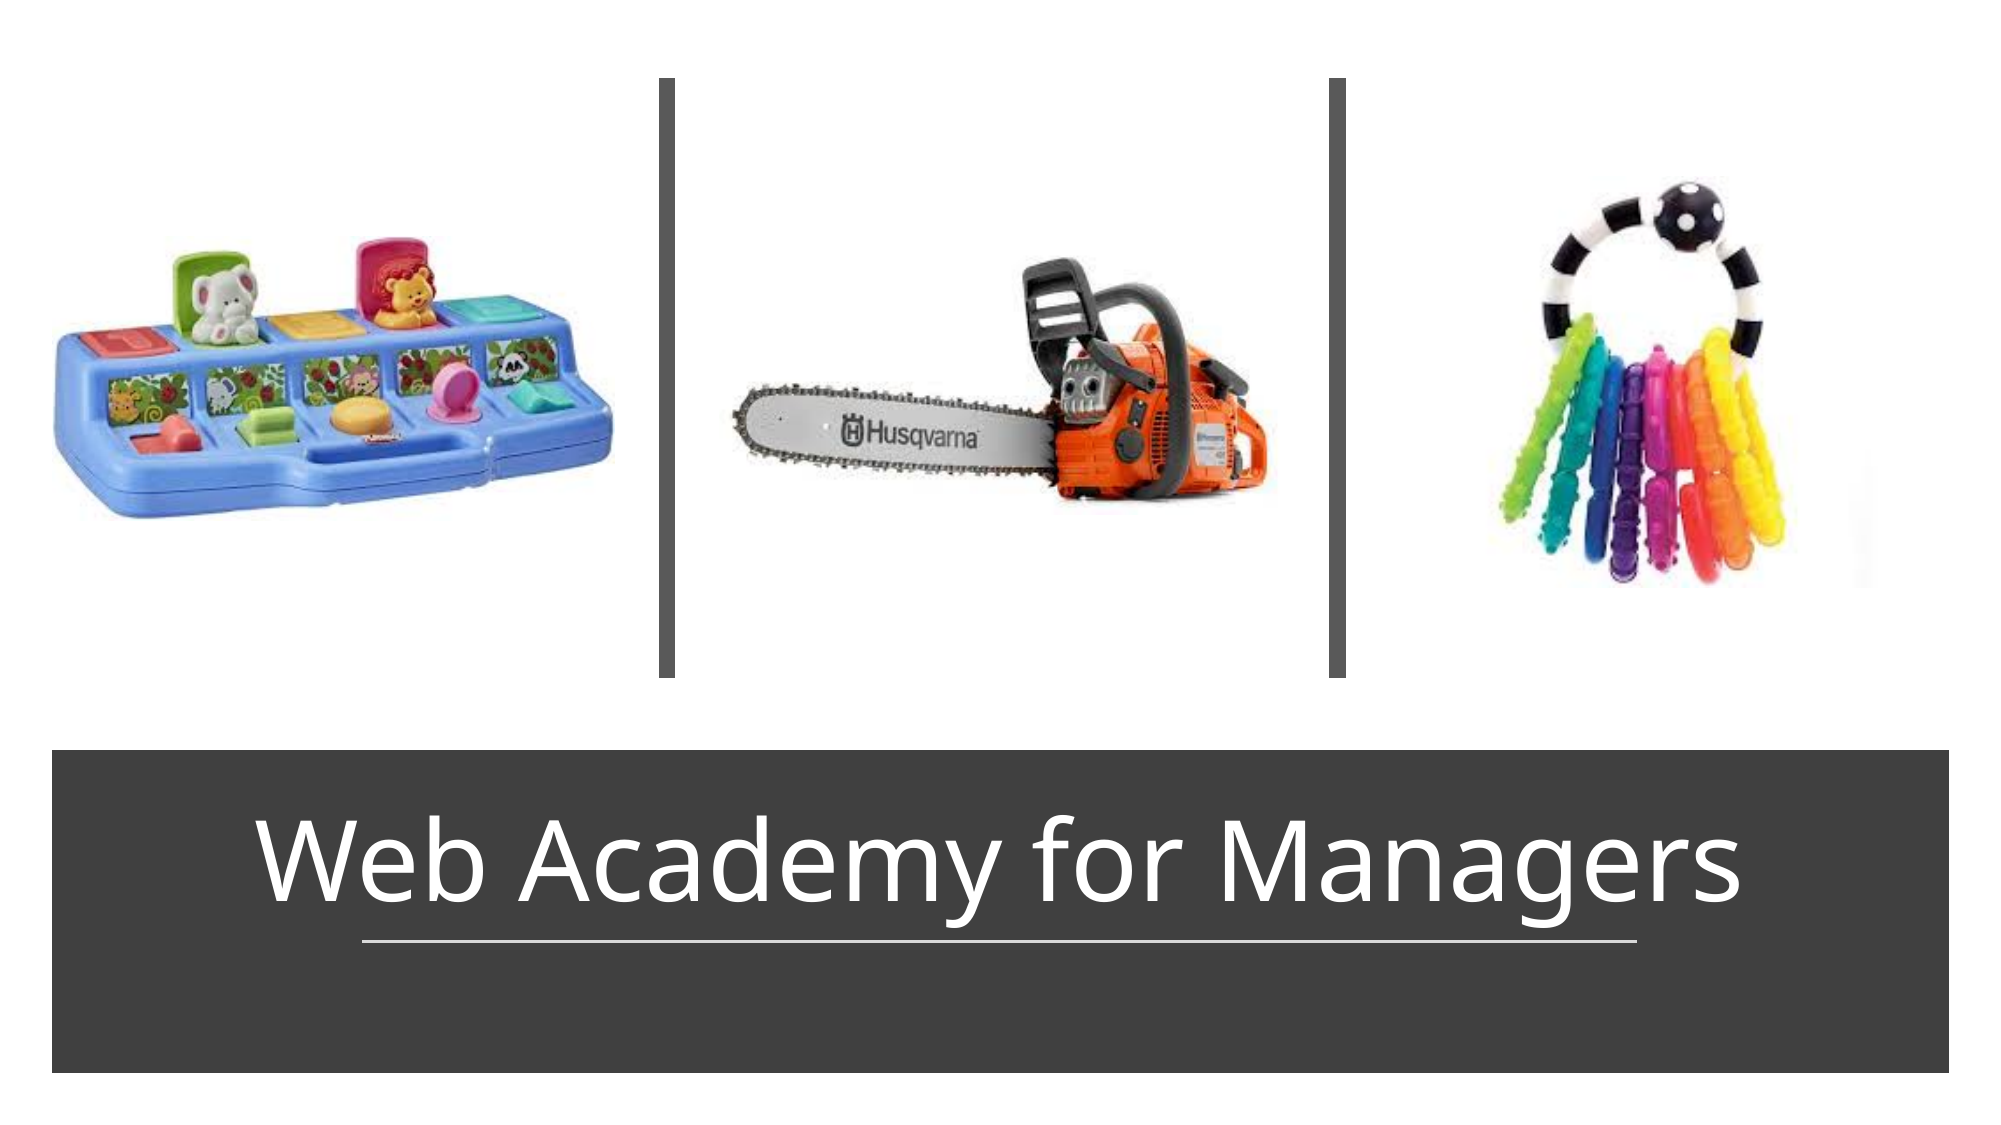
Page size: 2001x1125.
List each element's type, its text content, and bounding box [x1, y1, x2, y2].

picture [1386, 176, 1948, 588]
picture [52, 236, 615, 521]
title Web Academy for Managers [86, 780, 1914, 933]
text_box [61, 759, 1939, 1064]
picture [719, 242, 1283, 515]
